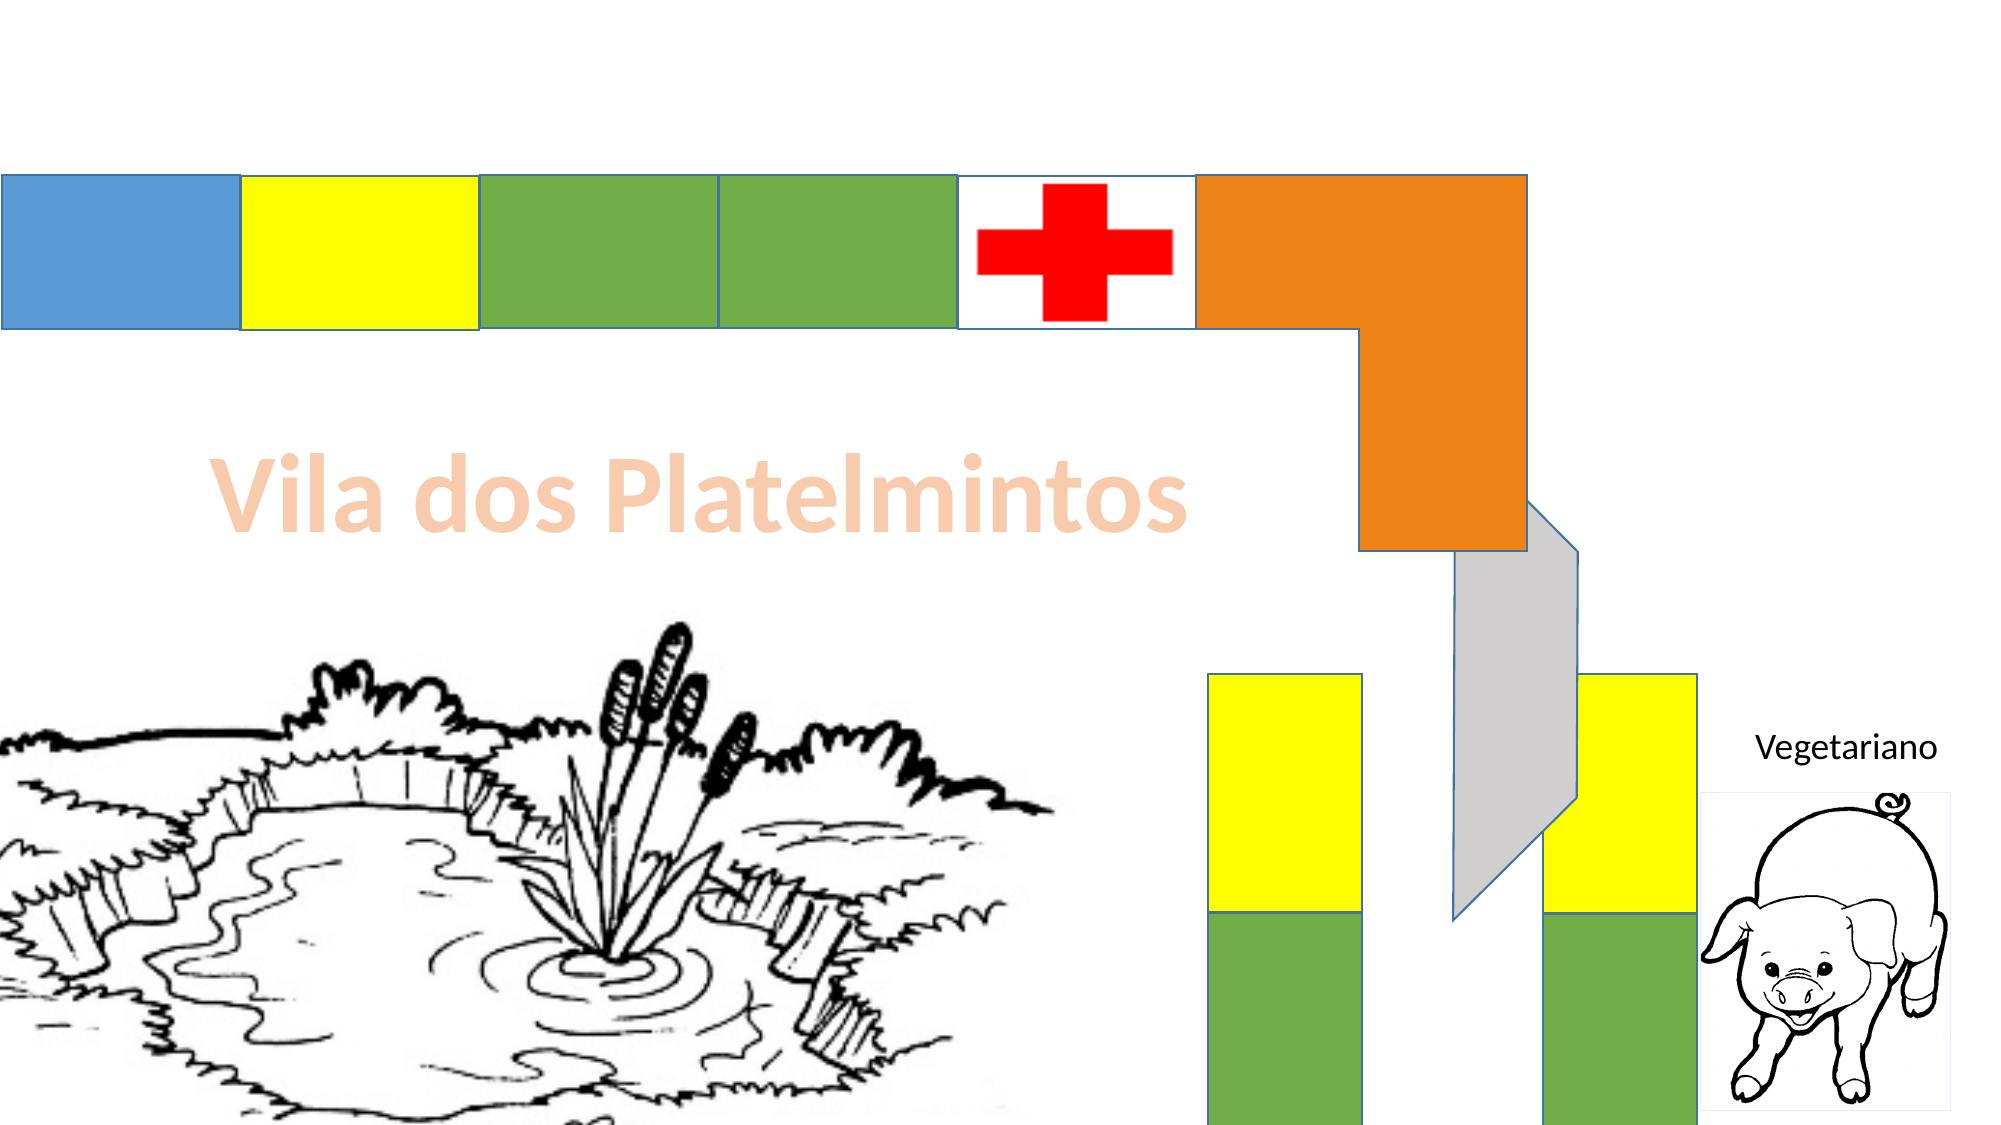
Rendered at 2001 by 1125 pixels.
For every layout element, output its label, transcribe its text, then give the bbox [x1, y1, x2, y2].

text_box [1543, 674, 1697, 913]
text_box [1208, 913, 1362, 1125]
text_box [1543, 913, 1697, 1125]
text_box [957, 175, 1197, 329]
text_box [240, 176, 480, 330]
text_box [1453, 500, 1578, 921]
text_box [1196, 174, 1527, 552]
text_box [1208, 673, 1362, 913]
picture [1700, 792, 1951, 1111]
text_box Vila dos Platelmintos [194, 412, 1206, 563]
text_box [718, 174, 958, 329]
picture [0, 562, 1122, 1125]
text_box [479, 174, 718, 329]
text_box Vegetariano [1740, 714, 1969, 774]
text_box [1, 175, 241, 329]
